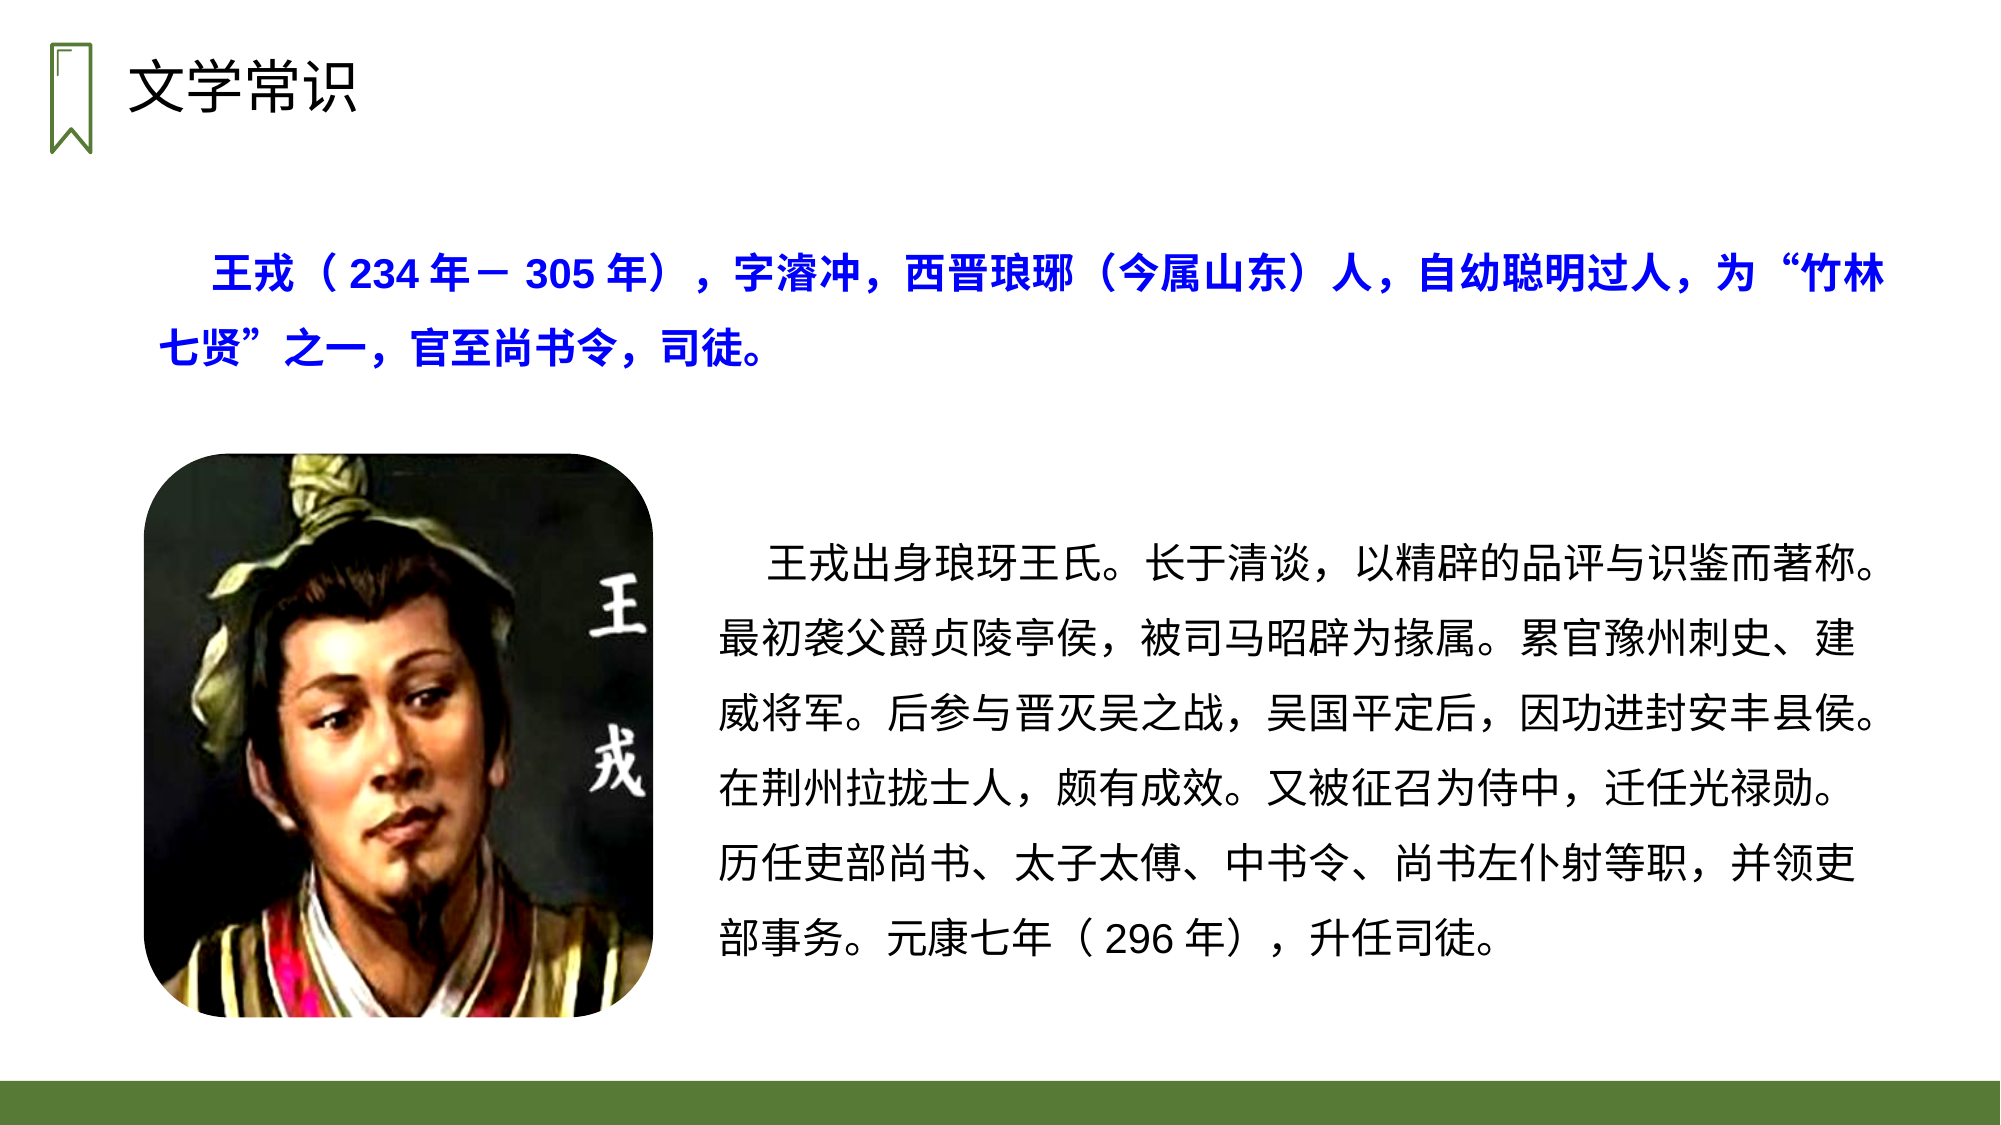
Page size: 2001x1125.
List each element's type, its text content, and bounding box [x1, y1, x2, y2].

text_box 王戎出身琅玡王氏。长于清谈，以精辟的品评与识鉴而著称。最初袭父爵贞陵亭侯，被司马昭辟为掾属。累官豫州刺史、建威将军。后参与晋灭吴之战，吴国平定后，因功进封安丰县侯。在荆州拉拢士人，颇有成效。又被征召为侍中，迁任光禄勋。历任吏部尚书、太子太傅、中书令、尚书左仆射等职，并领吏部事务。元康七年（296年），升任司徒。 [704, 504, 1872, 970]
text_box 王戎（234年－305年），字濬冲，西晋琅琊（今属山东）人，自幼聪明过人，为“竹林七贤”之一，官至尚书令，司徒。 [143, 214, 1901, 379]
picture [143, 453, 654, 1018]
text_box 文学常识 [112, 42, 375, 128]
